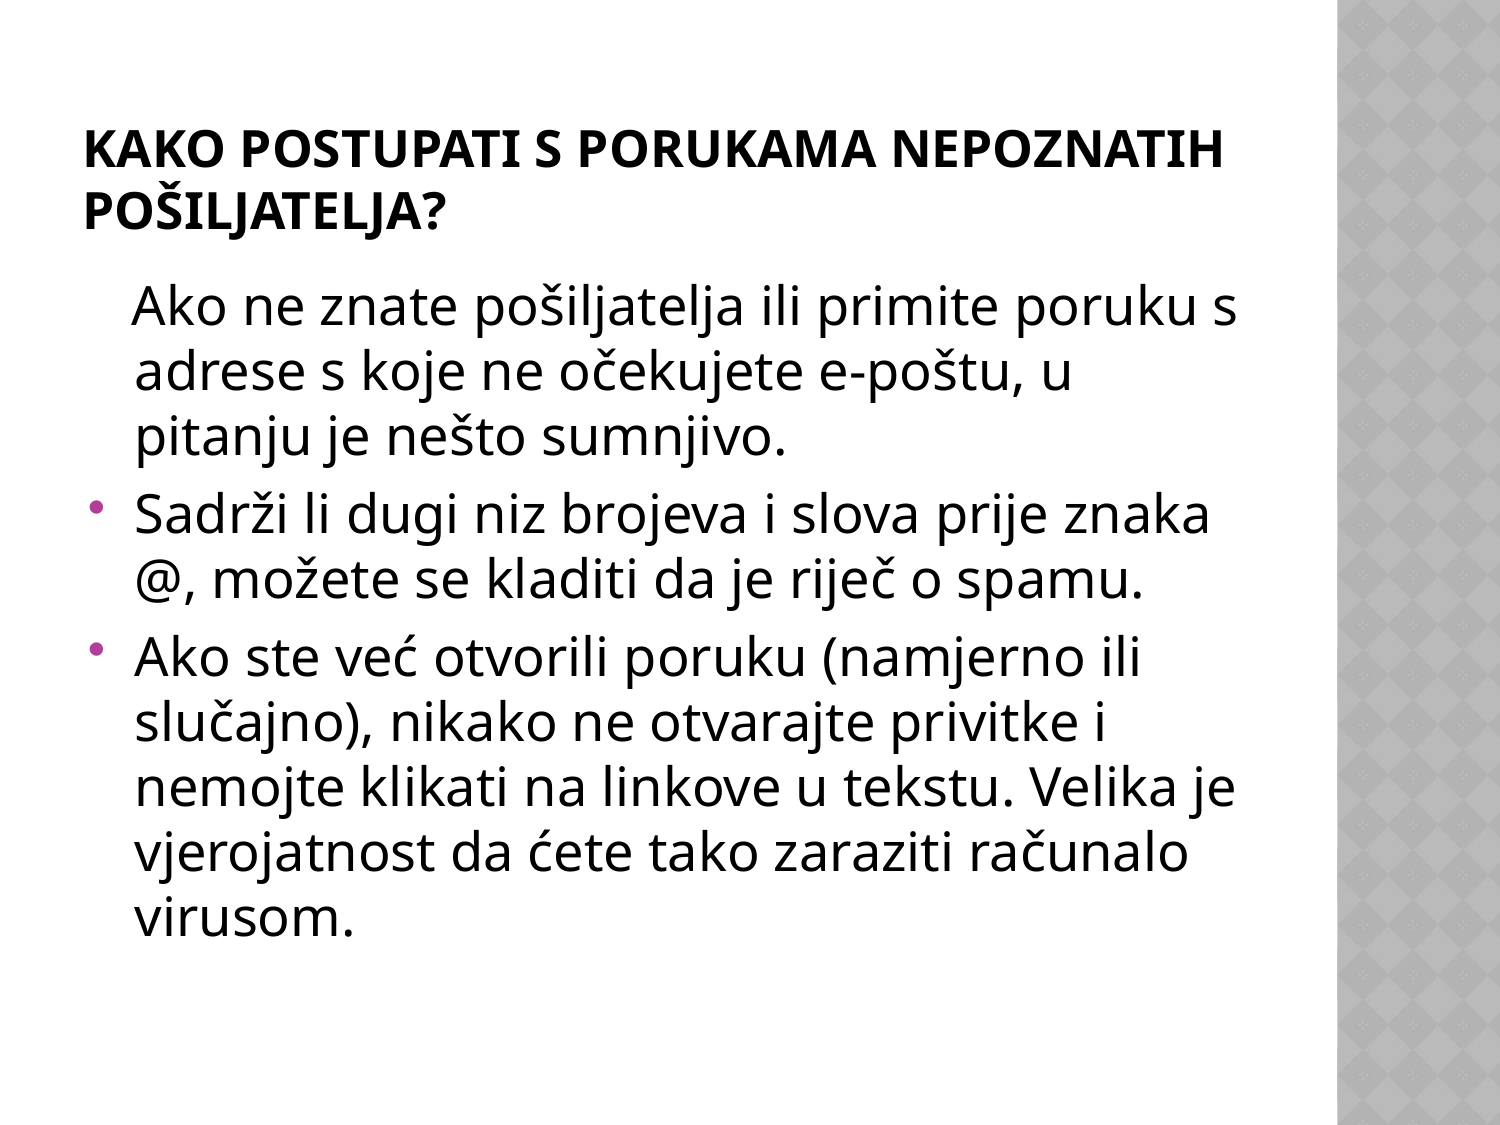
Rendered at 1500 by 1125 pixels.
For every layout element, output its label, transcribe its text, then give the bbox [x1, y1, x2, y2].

title Kako postupati s porukama nepoznatih pošiljatelja? [75, 52, 1263, 240]
list Ako ne znate pošiljatelja ili primite poruku s adrese s koje ne očekujete e-poštu, u pitanju je nešto sumnjivo. Sadrži li dugi niz brojeva i slova prije znaka @, možete se kladiti da je riječ o spamu. Ako ste već otvorili poruku (namjerno ili slučajno), nikako ne otvarajte privitke i nemojte klikati na linkove u tekstu. Velika je vjerojatnost da ćete tako zaraziti računalo virusom. [75, 264, 1263, 1059]
